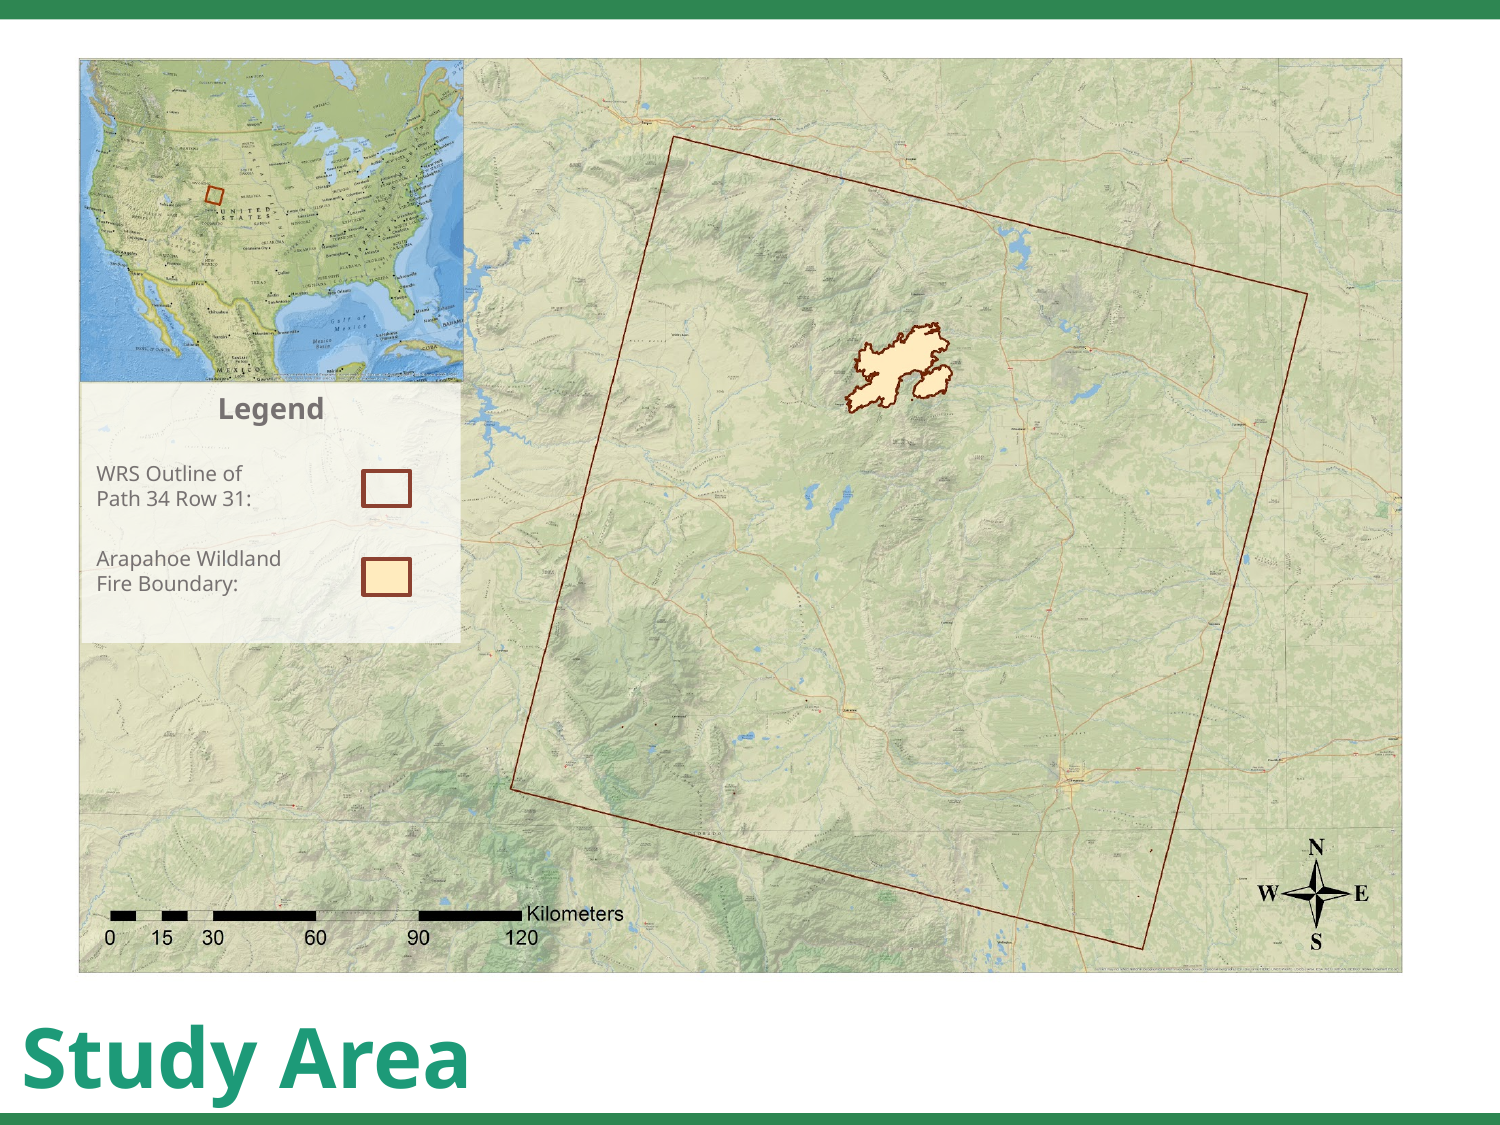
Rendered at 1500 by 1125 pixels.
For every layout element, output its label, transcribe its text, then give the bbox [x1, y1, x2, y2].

text_box Study Area [6, 1005, 1161, 1106]
picture [41, 23, 1435, 1009]
